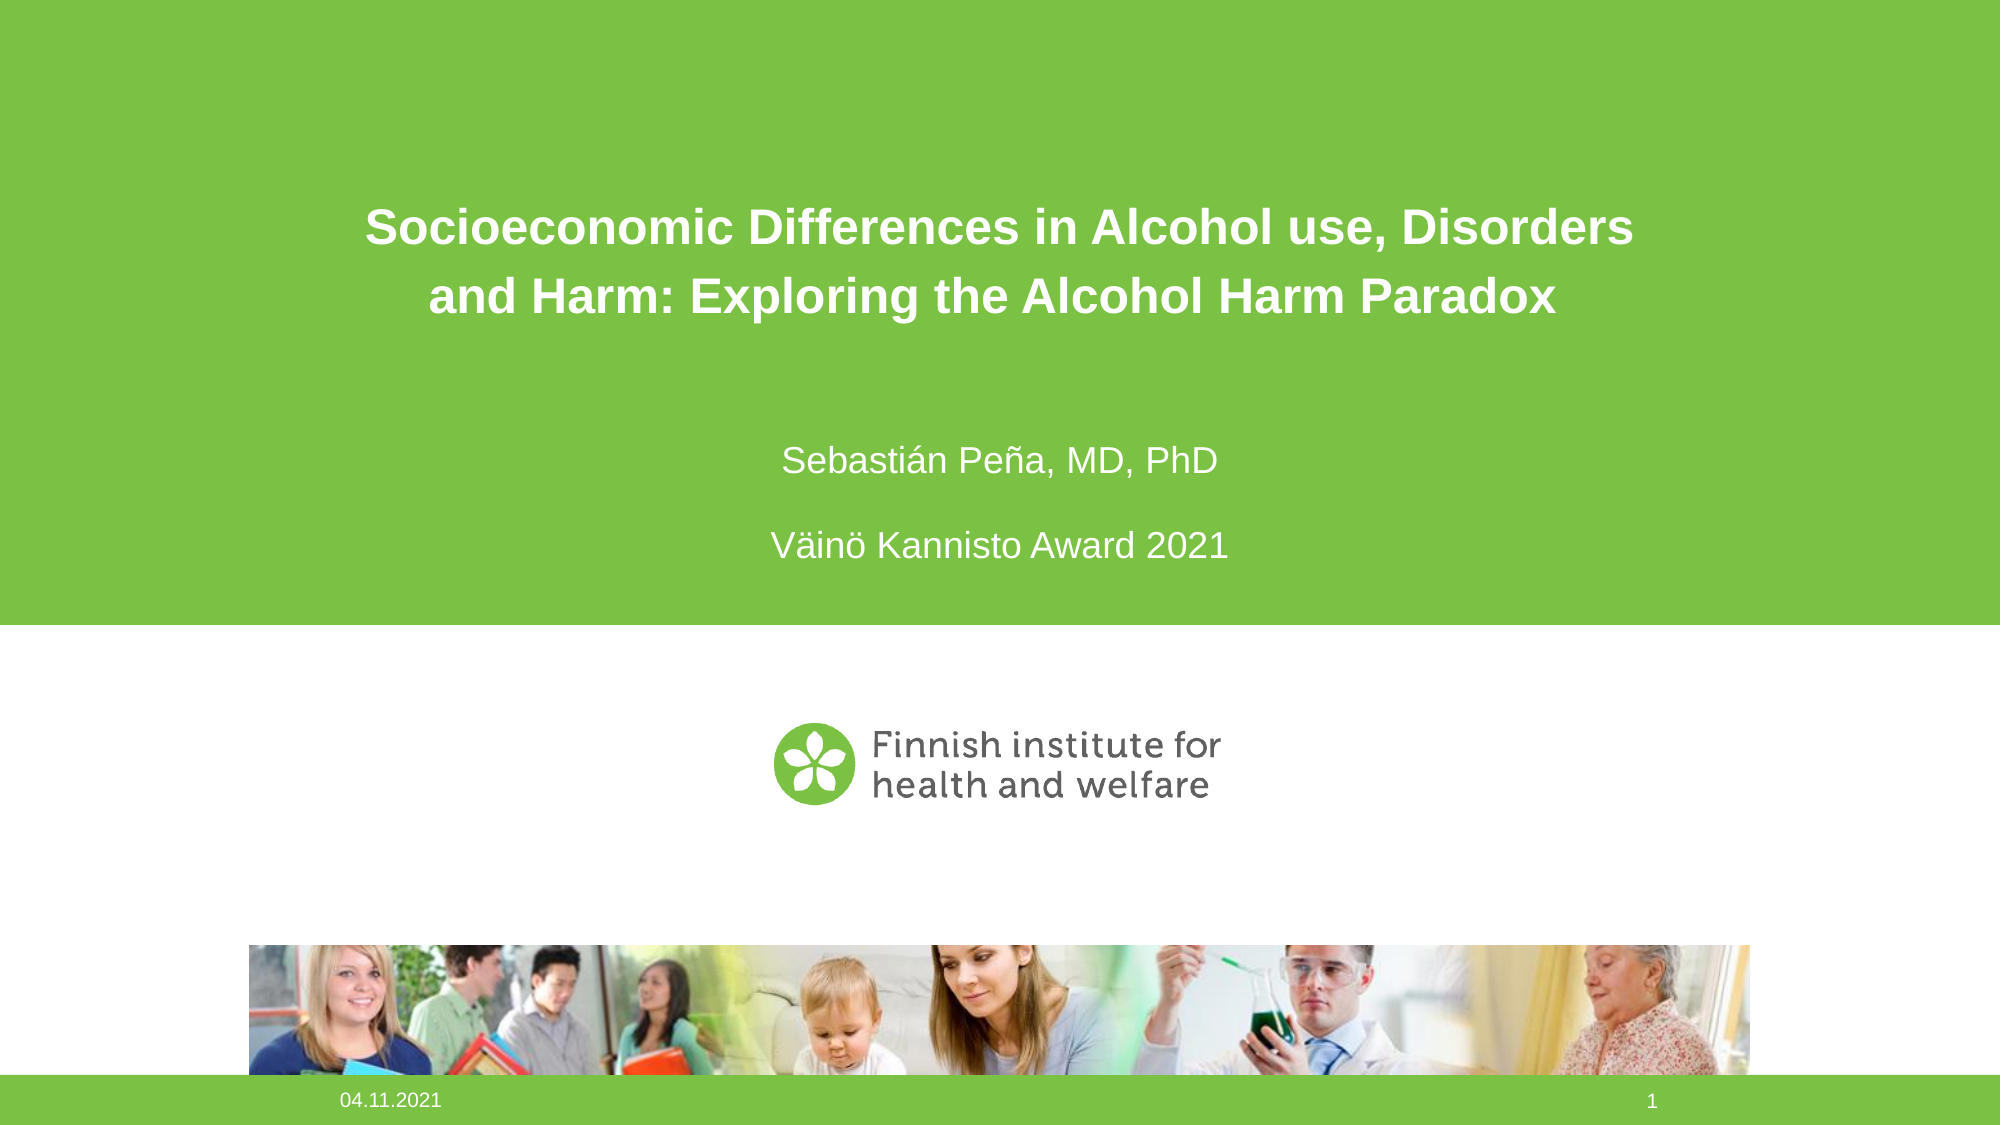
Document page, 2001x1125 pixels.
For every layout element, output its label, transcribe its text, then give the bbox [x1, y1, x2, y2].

picture [249, 945, 1751, 1075]
slide_number 1 [1496, 1083, 1674, 1118]
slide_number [324, 1083, 504, 1118]
picture [744, 693, 1256, 832]
title Socioeconomic Differences in Alcohol use, Disorders and Harm: Exploring the Alcohol Harm Paradox [326, 78, 1674, 331]
subtitle Sebastián Peña, MD, PhD Väinö Kannisto Award 2021 [326, 431, 1674, 588]
